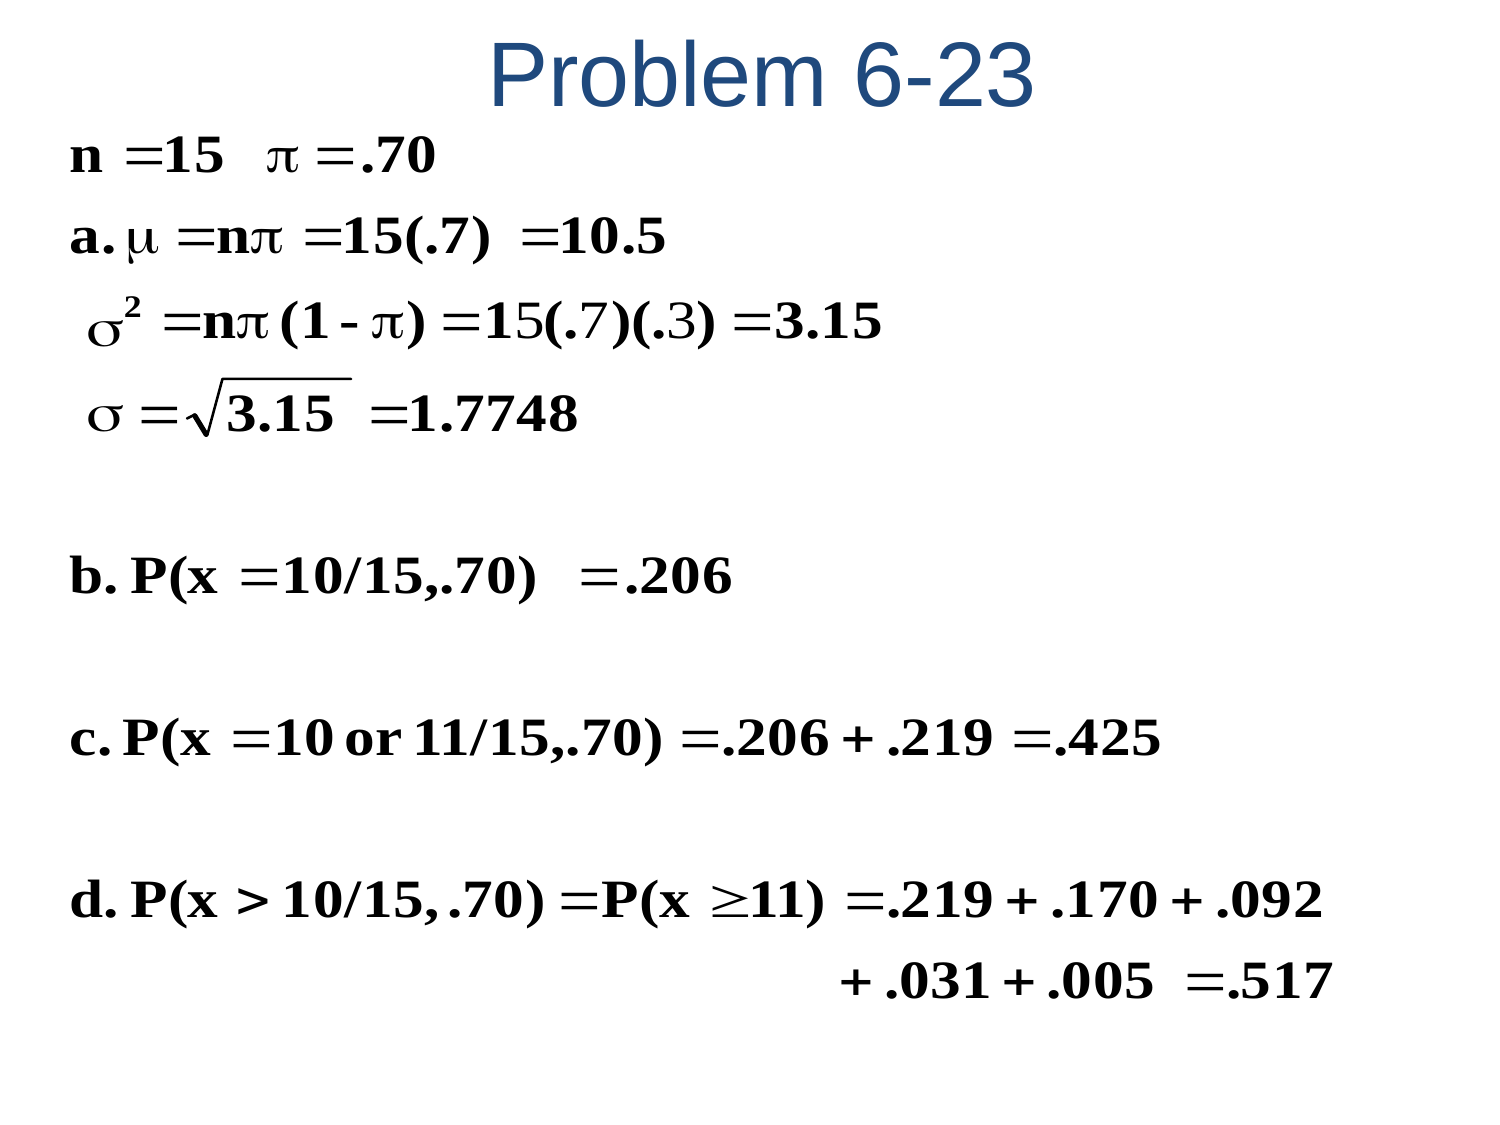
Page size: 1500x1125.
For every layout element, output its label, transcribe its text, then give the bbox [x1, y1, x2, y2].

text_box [62, 124, 1351, 1013]
title Problem 6-23 [87, 0, 1438, 126]
